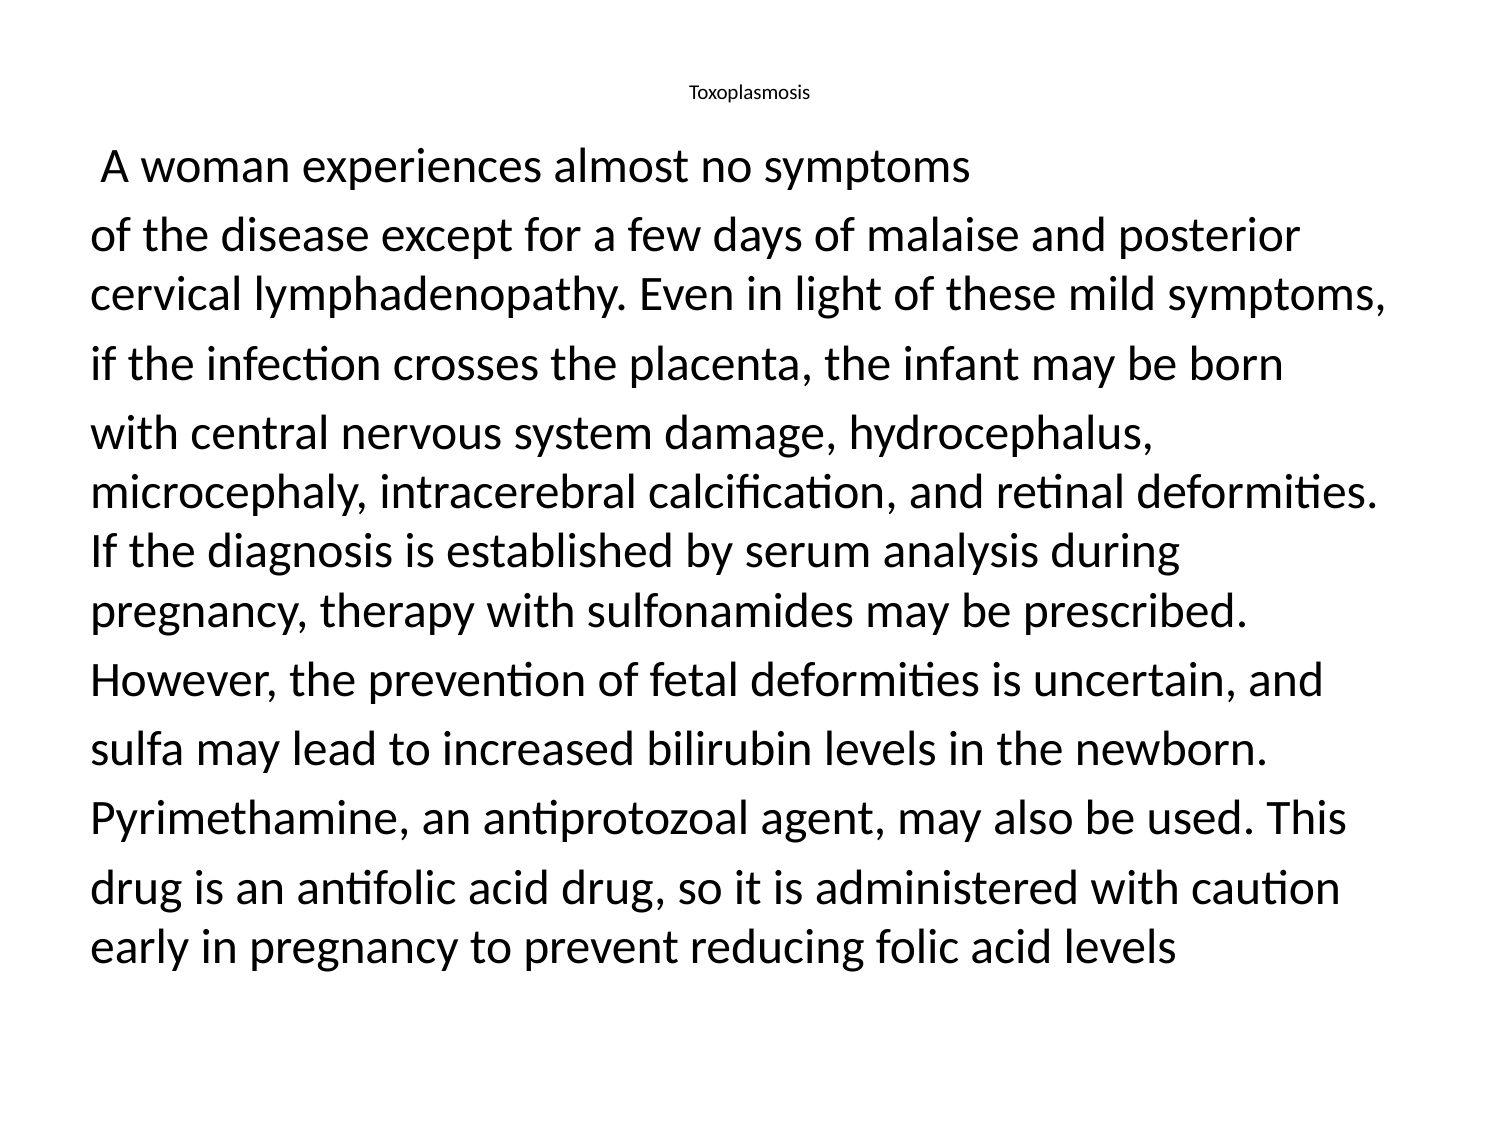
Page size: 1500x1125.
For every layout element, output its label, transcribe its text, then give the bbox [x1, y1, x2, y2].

title Toxoplasmosis [75, 45, 1425, 125]
list A woman experiences almost no symptoms of the disease except for a few days of malaise and posterior cervical lymphadenopathy. Even in light of these mild symptoms, if the infection crosses the placenta, the infant may be born with central nervous system damage, hydrocephalus, microcephaly, intracerebral calcification, and retinal deformities. If the diagnosis is established by serum analysis during pregnancy, therapy with sulfonamides may be prescribed. However, the prevention of fetal deformities is uncertain, and sulfa may lead to increased bilirubin levels in the newborn. Pyrimethamine, an antiprotozoal agent, may also be used. This drug is an antifolic acid drug, so it is administered with caution early in pregnancy to prevent reducing folic acid levels [75, 125, 1425, 1075]
